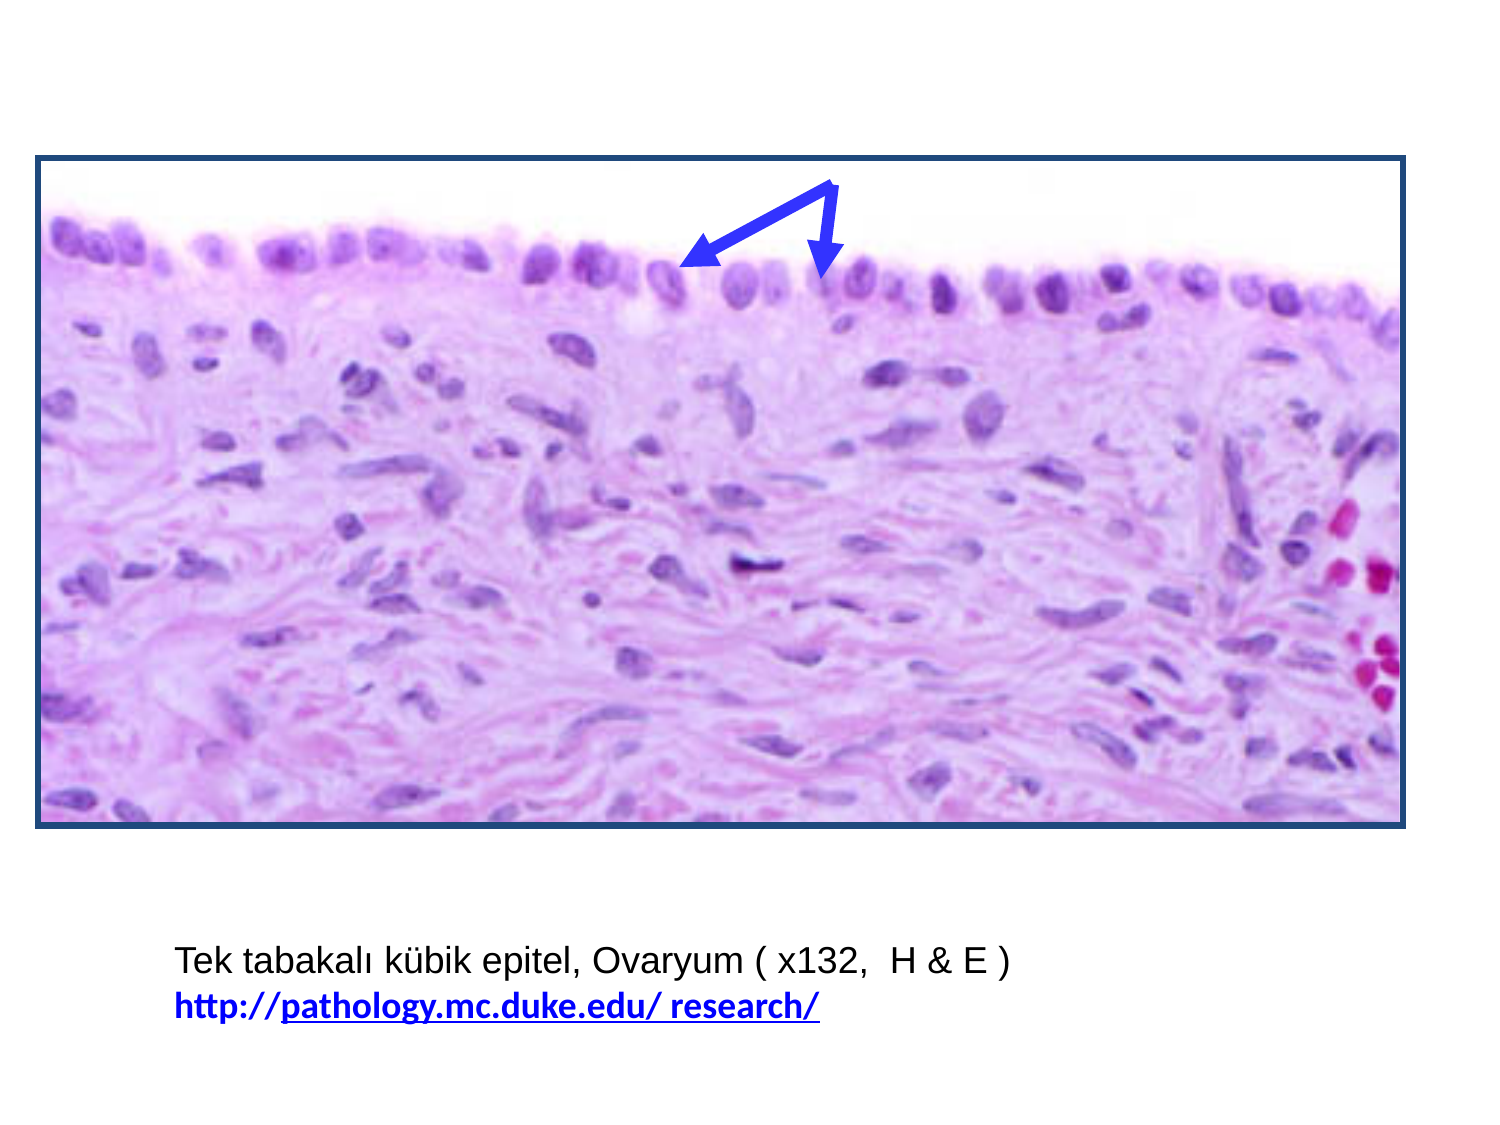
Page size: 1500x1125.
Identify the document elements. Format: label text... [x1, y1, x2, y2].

picture [40, 160, 1400, 823]
text_box Tek tabakalı kübik epitel, Ovaryum ( x132, H & E ) http://pathology.mc.duke.edu/ research/ [159, 928, 1344, 1034]
